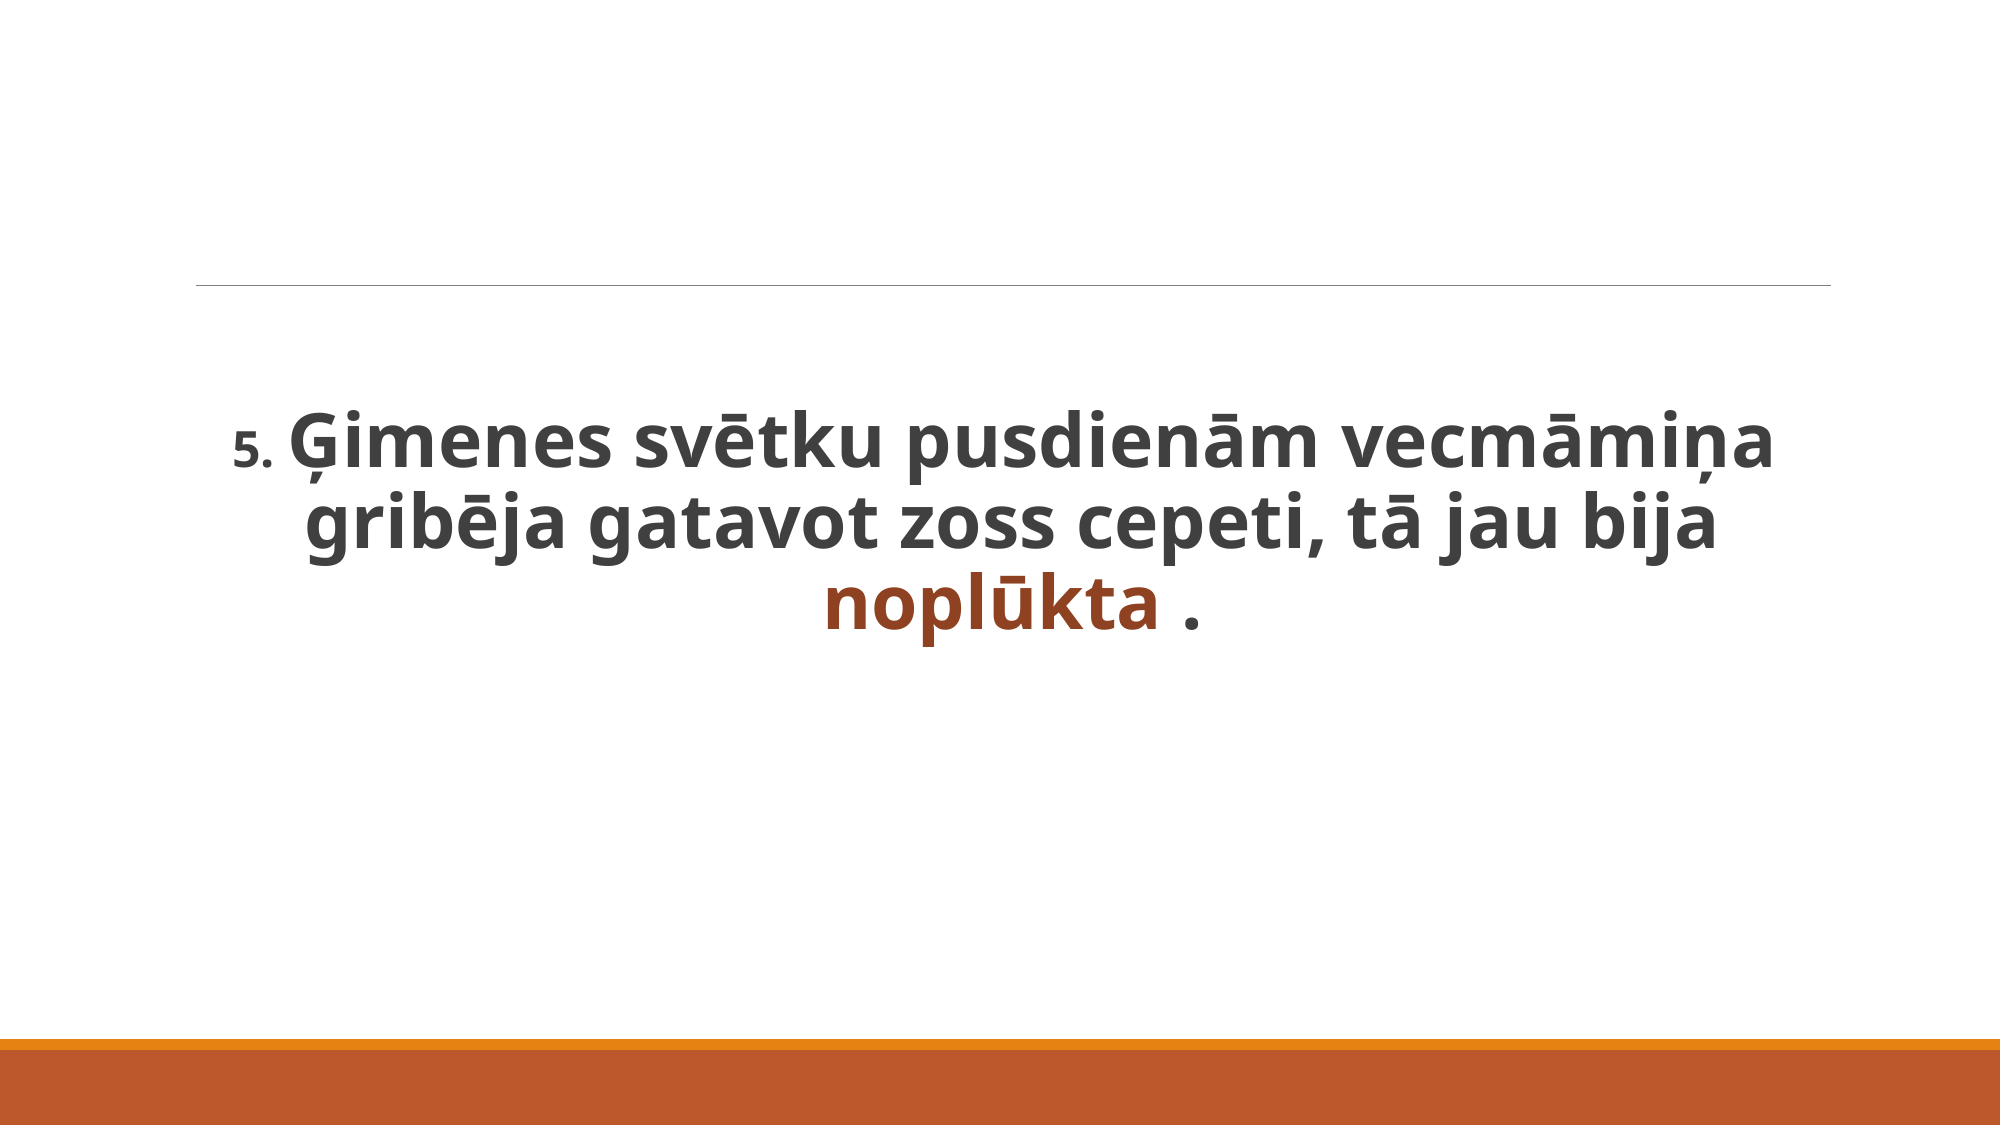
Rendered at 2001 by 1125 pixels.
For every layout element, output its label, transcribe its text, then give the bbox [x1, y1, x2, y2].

title 5. Ģimenes svētku pusdienām vecmāmiņa gribēja gatavot zoss cepeti, tā jau bija noplūkta . [180, 47, 1830, 743]
